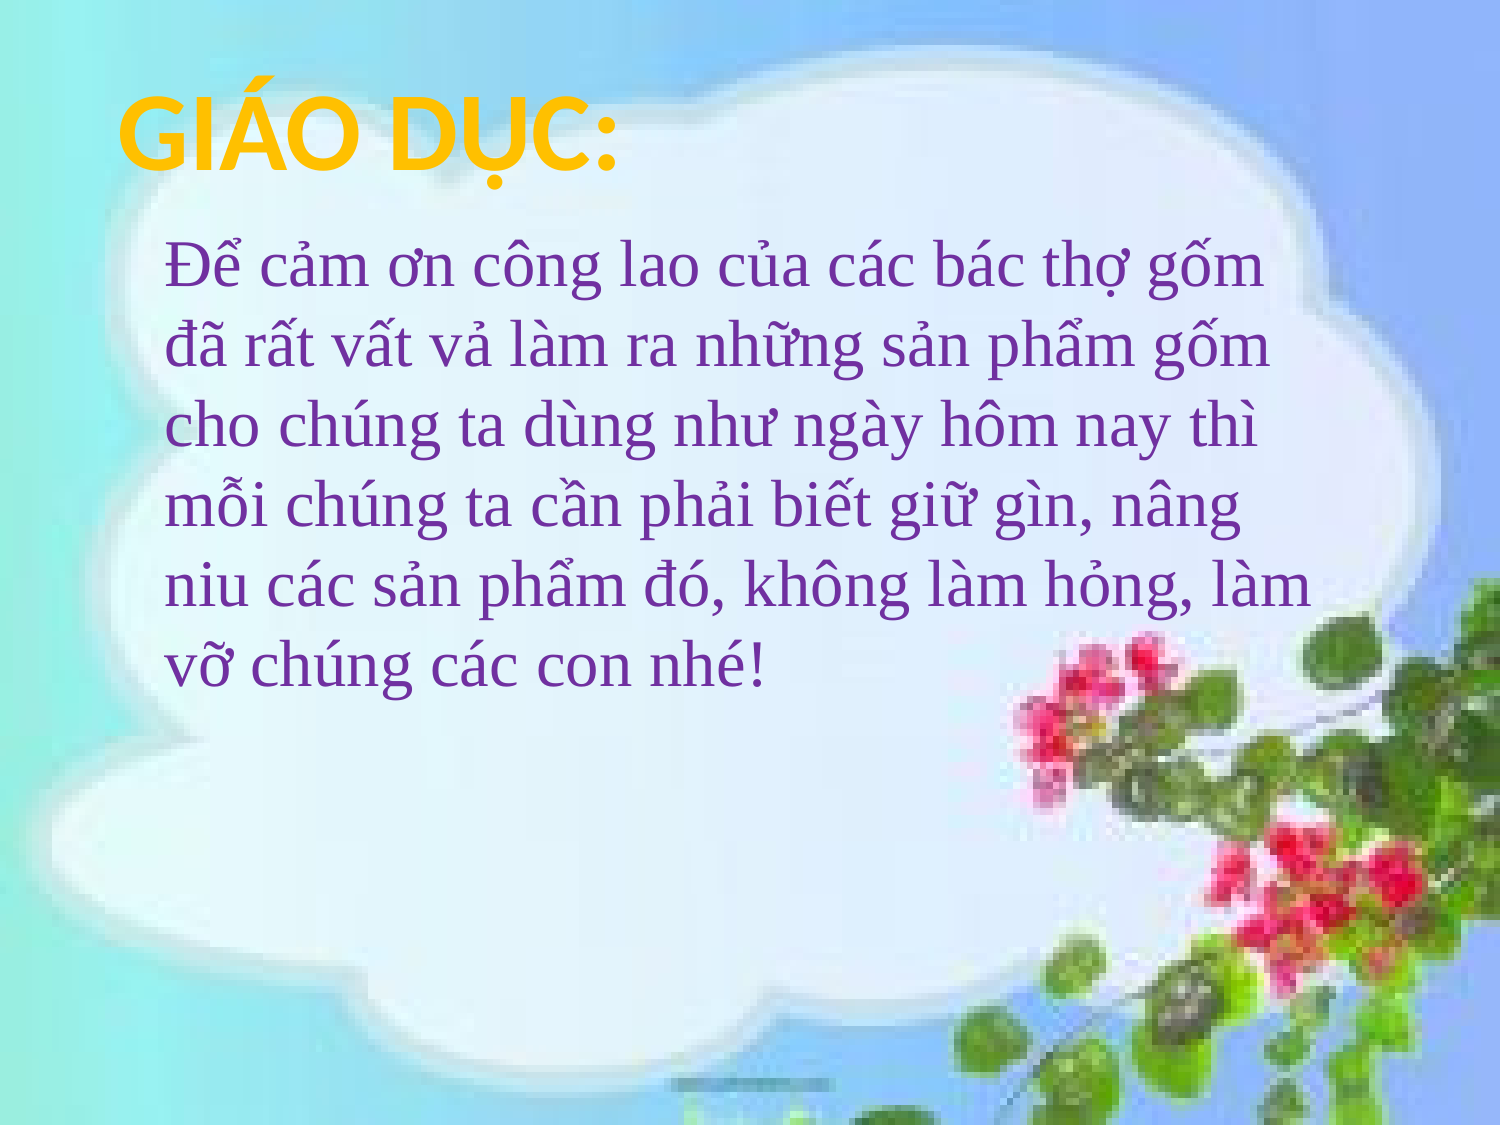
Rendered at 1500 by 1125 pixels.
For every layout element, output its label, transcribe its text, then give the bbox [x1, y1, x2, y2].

text_box Để cảm ơn công lao của các bác thợ gốm đã rất vất vả làm ra những sản phẩm gốm cho chúng ta dùng như ngày hôm nay thì mỗi chúng ta cần phải biết giữ gìn, nâng niu các sản phẩm đó, không làm hỏng, làm vỡ chúng các con nhé! [149, 212, 1338, 707]
text_box Giáo dục: [102, 49, 638, 200]
picture [0, 0, 1500, 1125]
